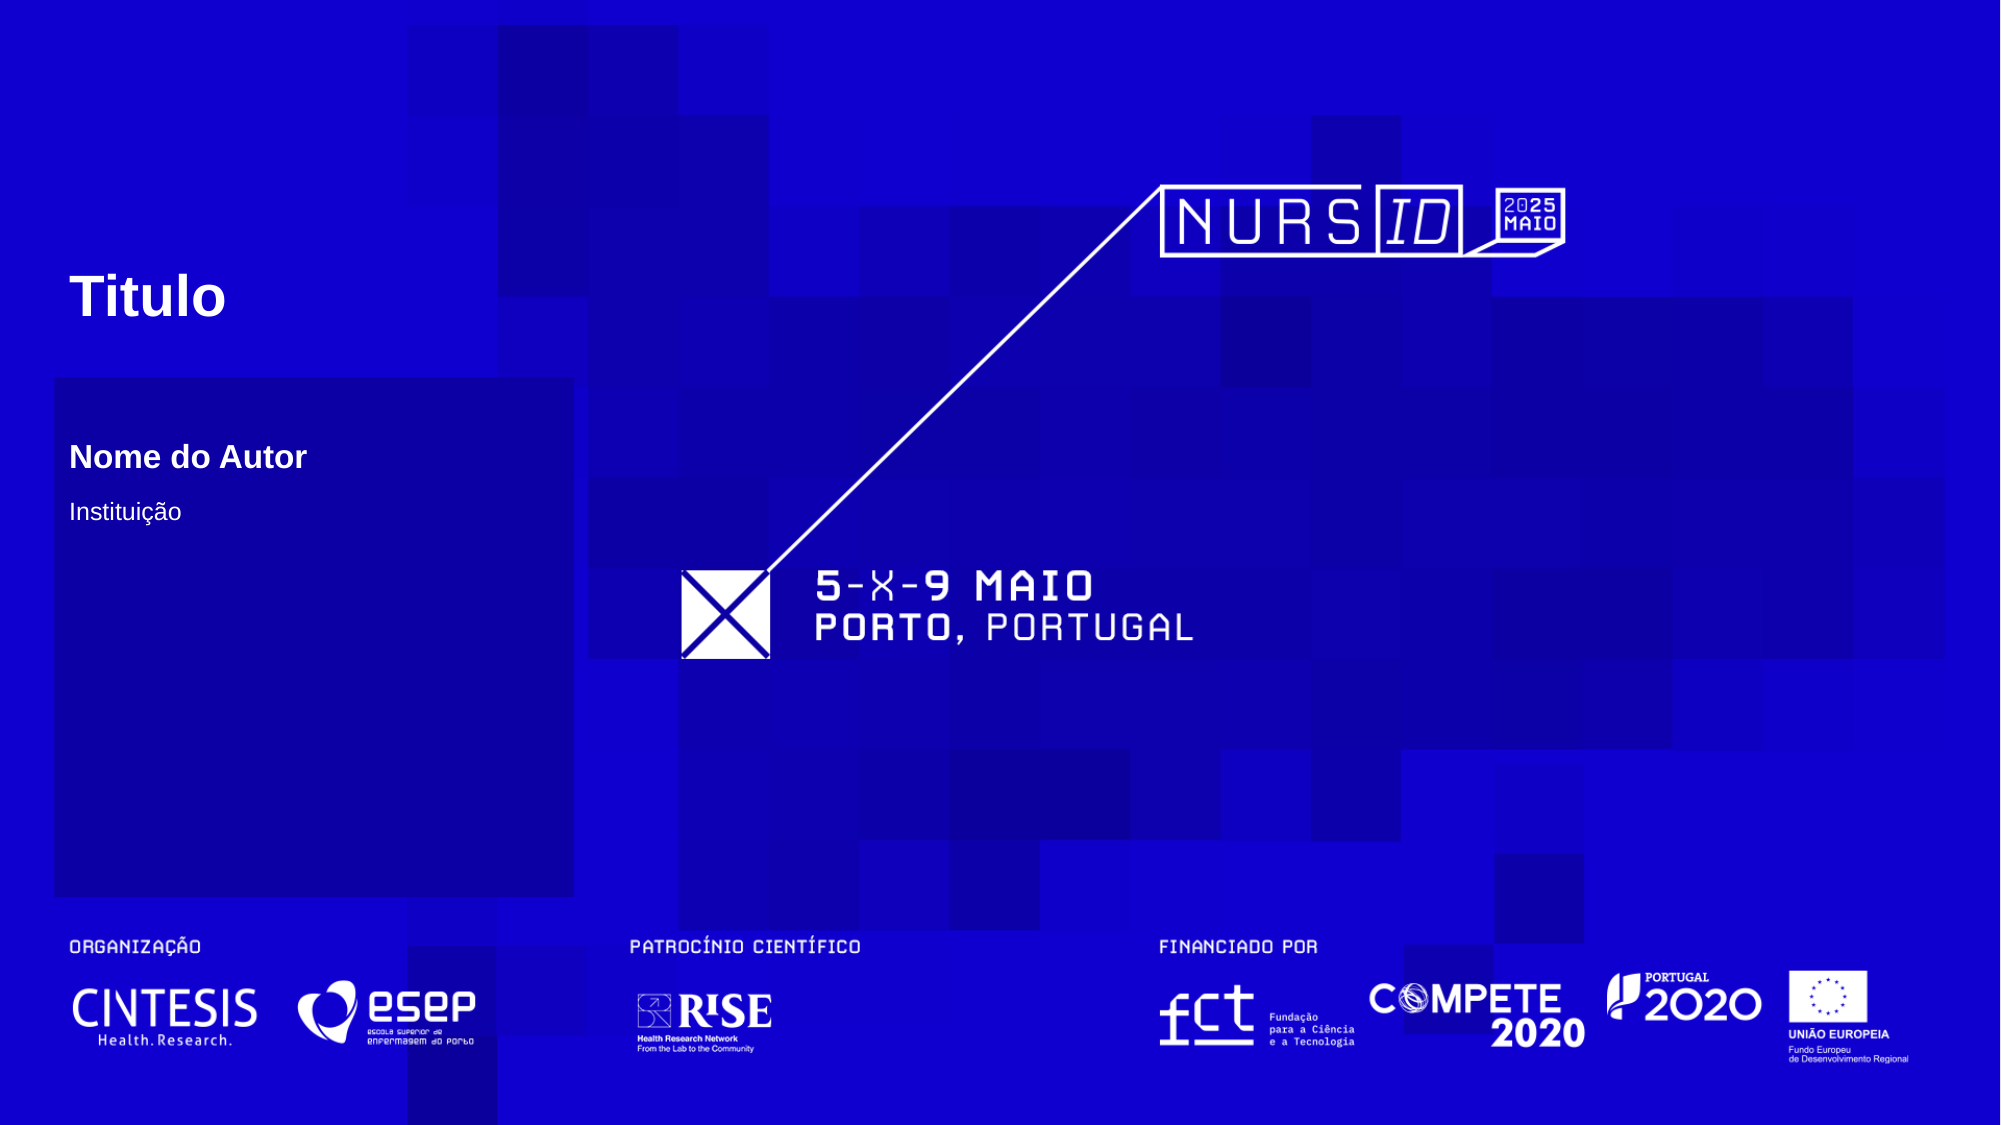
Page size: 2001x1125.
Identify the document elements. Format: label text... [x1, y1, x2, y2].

text_box Titulo [54, 250, 1855, 406]
picture [0, 0, 2001, 1125]
text_box [53, 376, 575, 898]
text_box Nome do Autor [54, 427, 559, 483]
text_box Instituição [54, 487, 559, 533]
